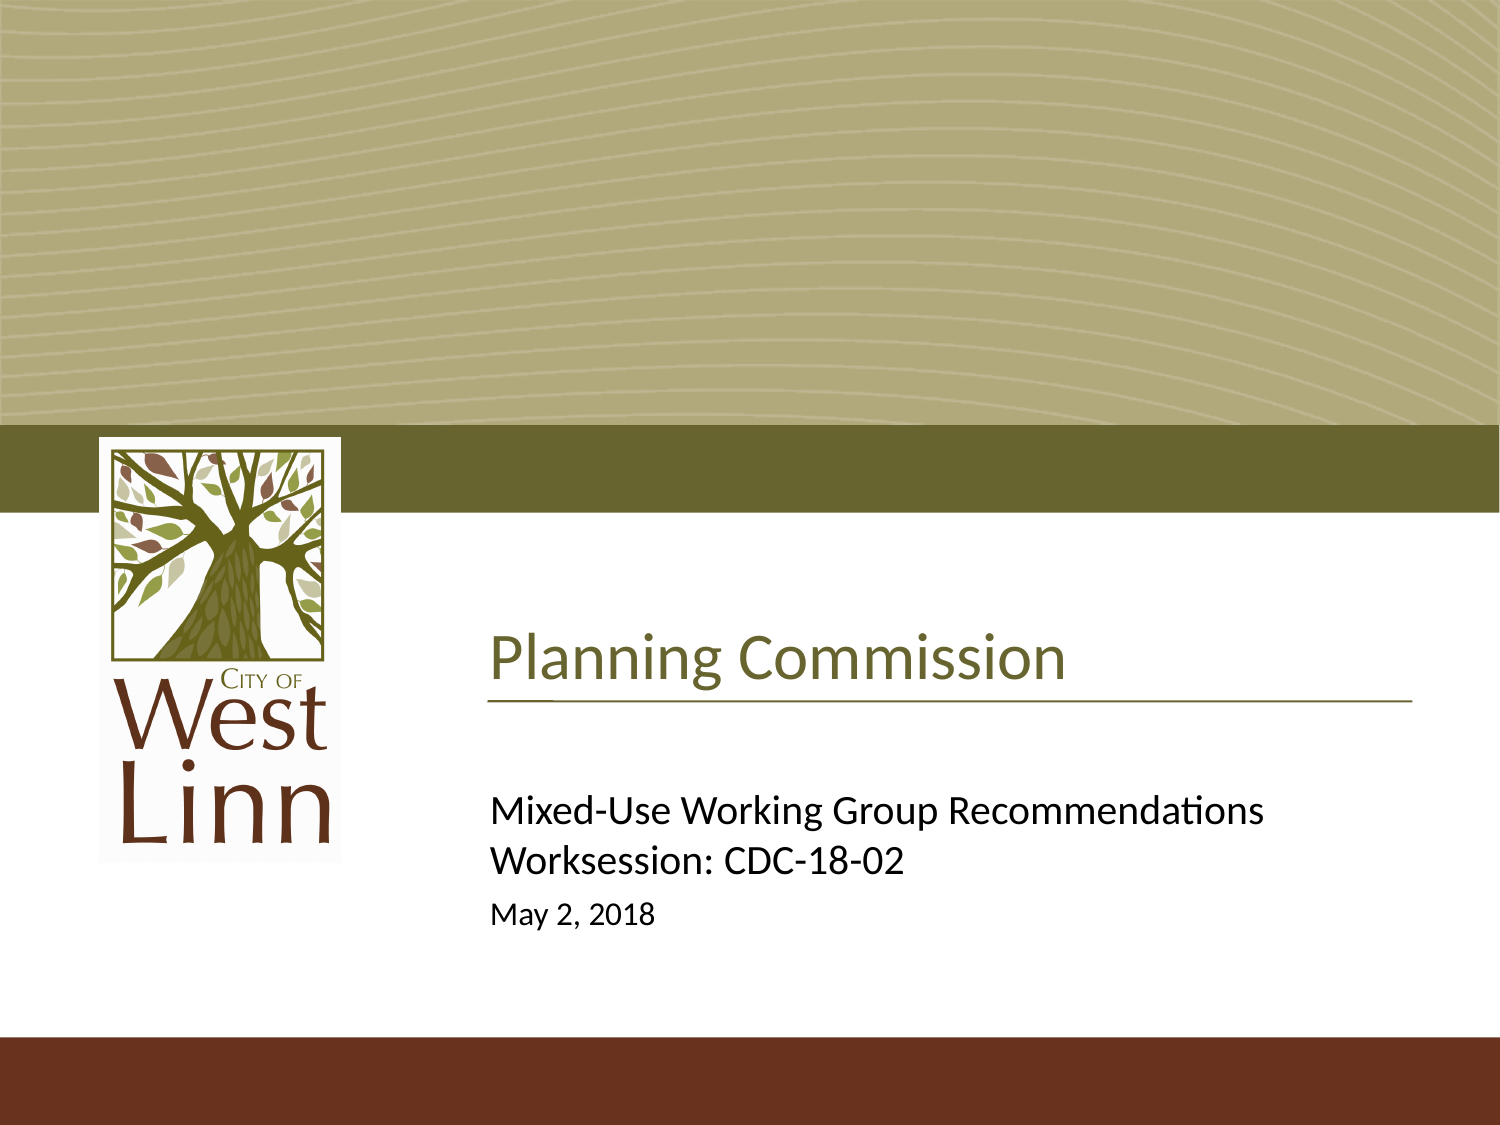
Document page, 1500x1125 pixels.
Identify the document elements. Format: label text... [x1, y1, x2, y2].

picture [0, 0, 1500, 425]
subtitle Mixed-Use Working Group Recommendations Worksession: CDC-18-02 May 2, 2018 [474, 774, 1438, 1001]
picture [99, 437, 341, 863]
title Planning Commission [474, 571, 1426, 701]
